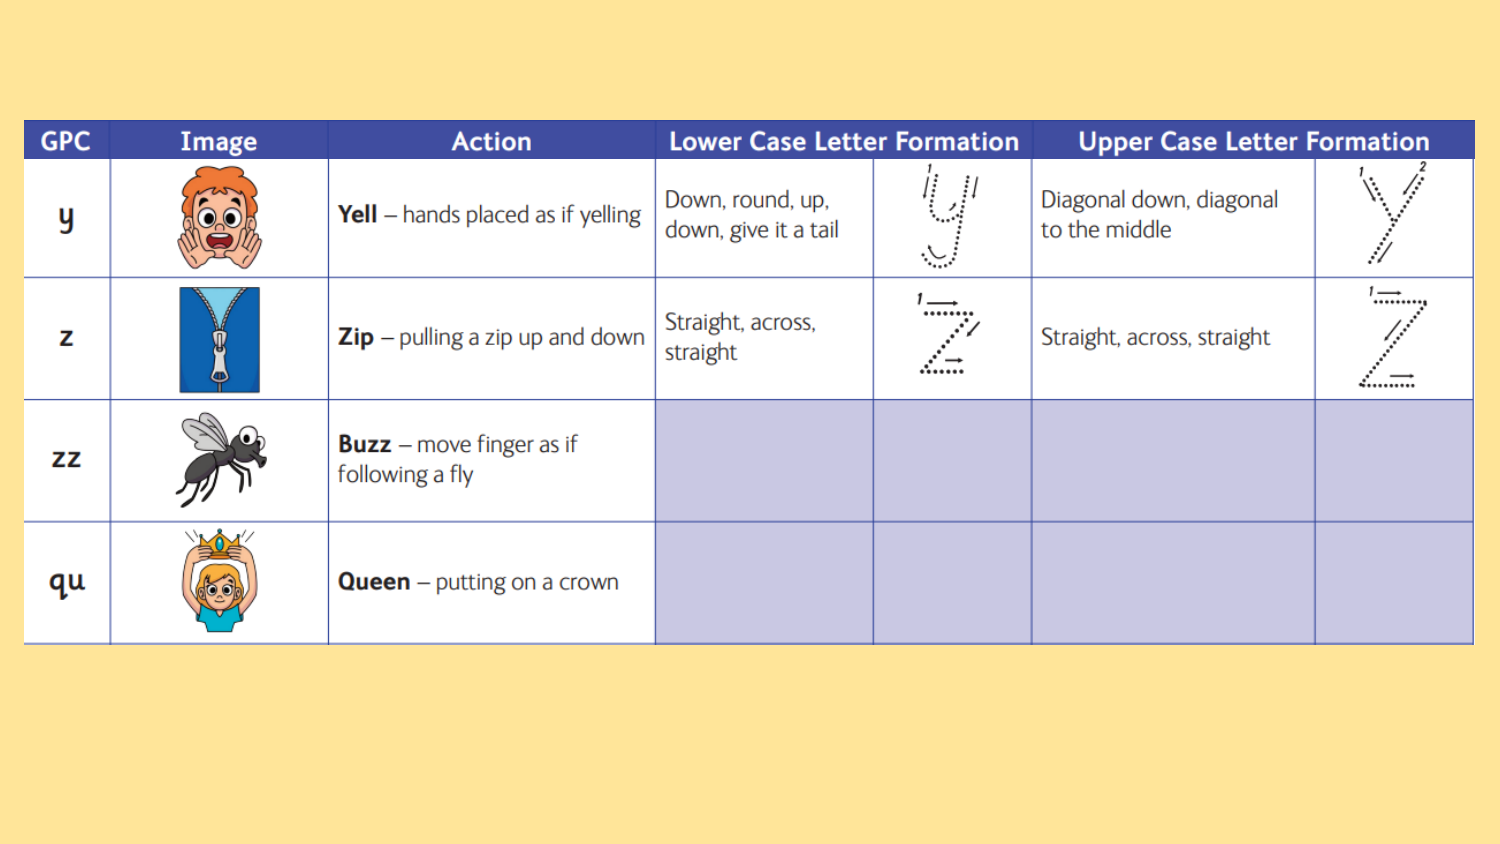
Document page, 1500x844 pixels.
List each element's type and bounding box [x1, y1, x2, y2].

picture [24, 119, 1476, 645]
